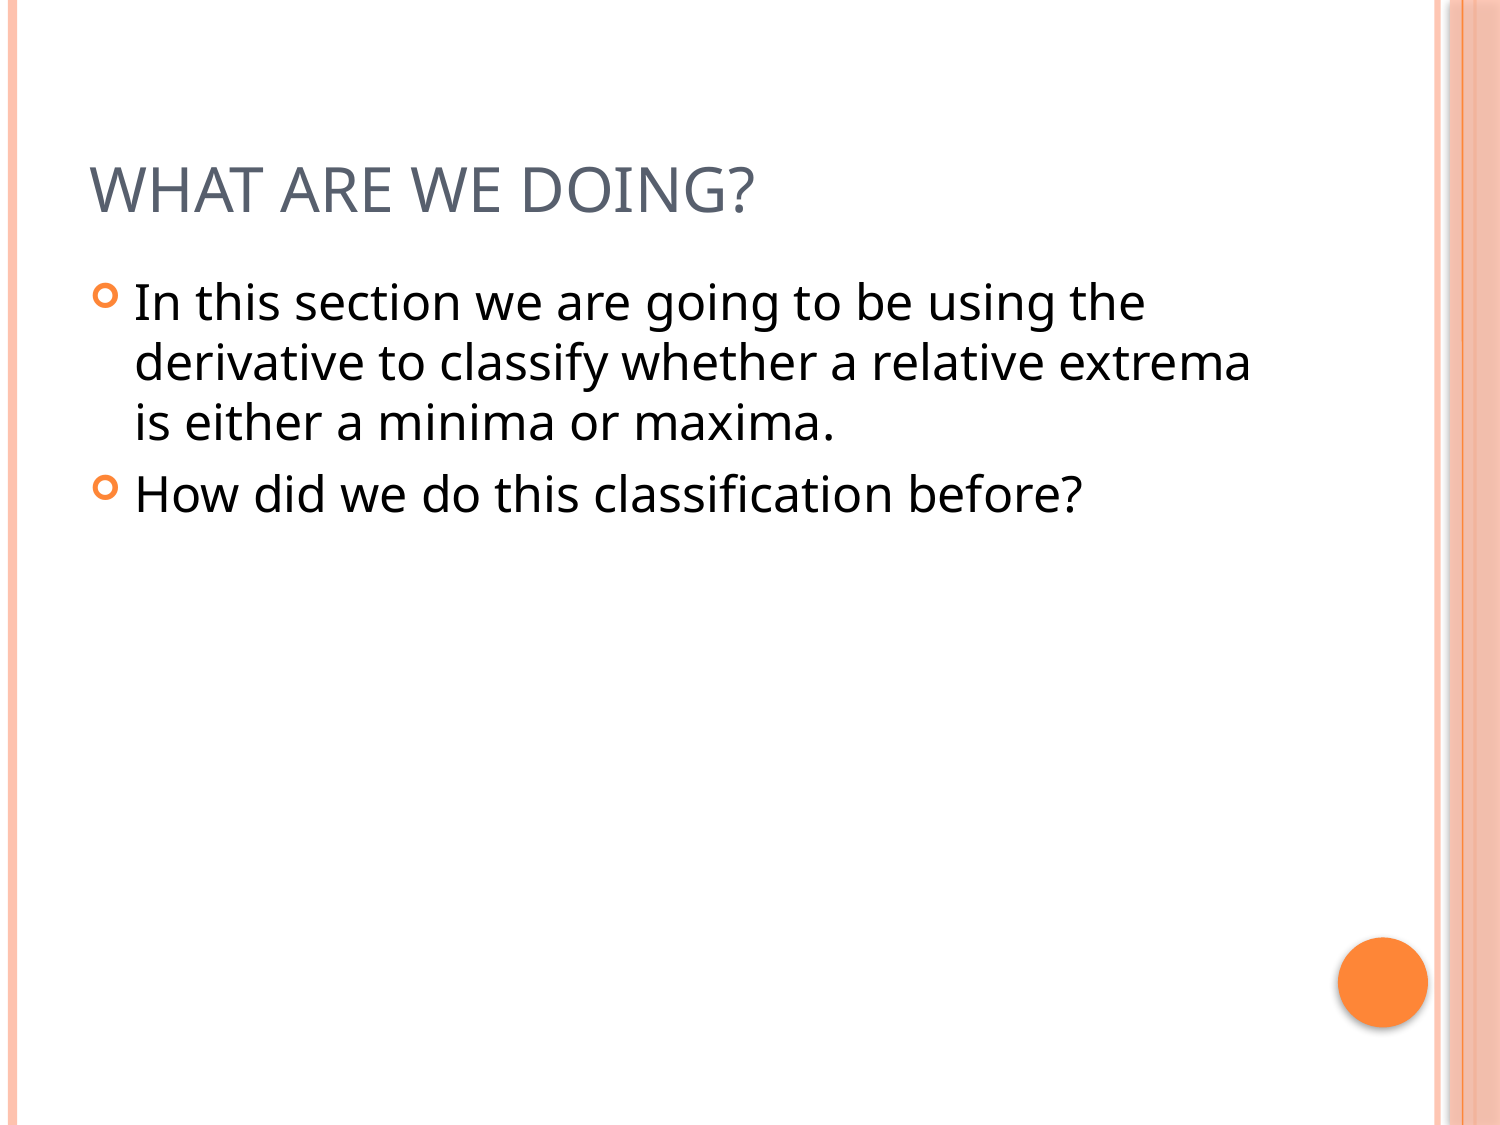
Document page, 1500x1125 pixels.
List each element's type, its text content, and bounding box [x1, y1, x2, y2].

title What are we doing? [75, 45, 1300, 233]
list In this section we are going to be using the derivative to classify whether a relative extrema is either a minima or maxima. How did we do this classification before? [75, 262, 1300, 1062]
